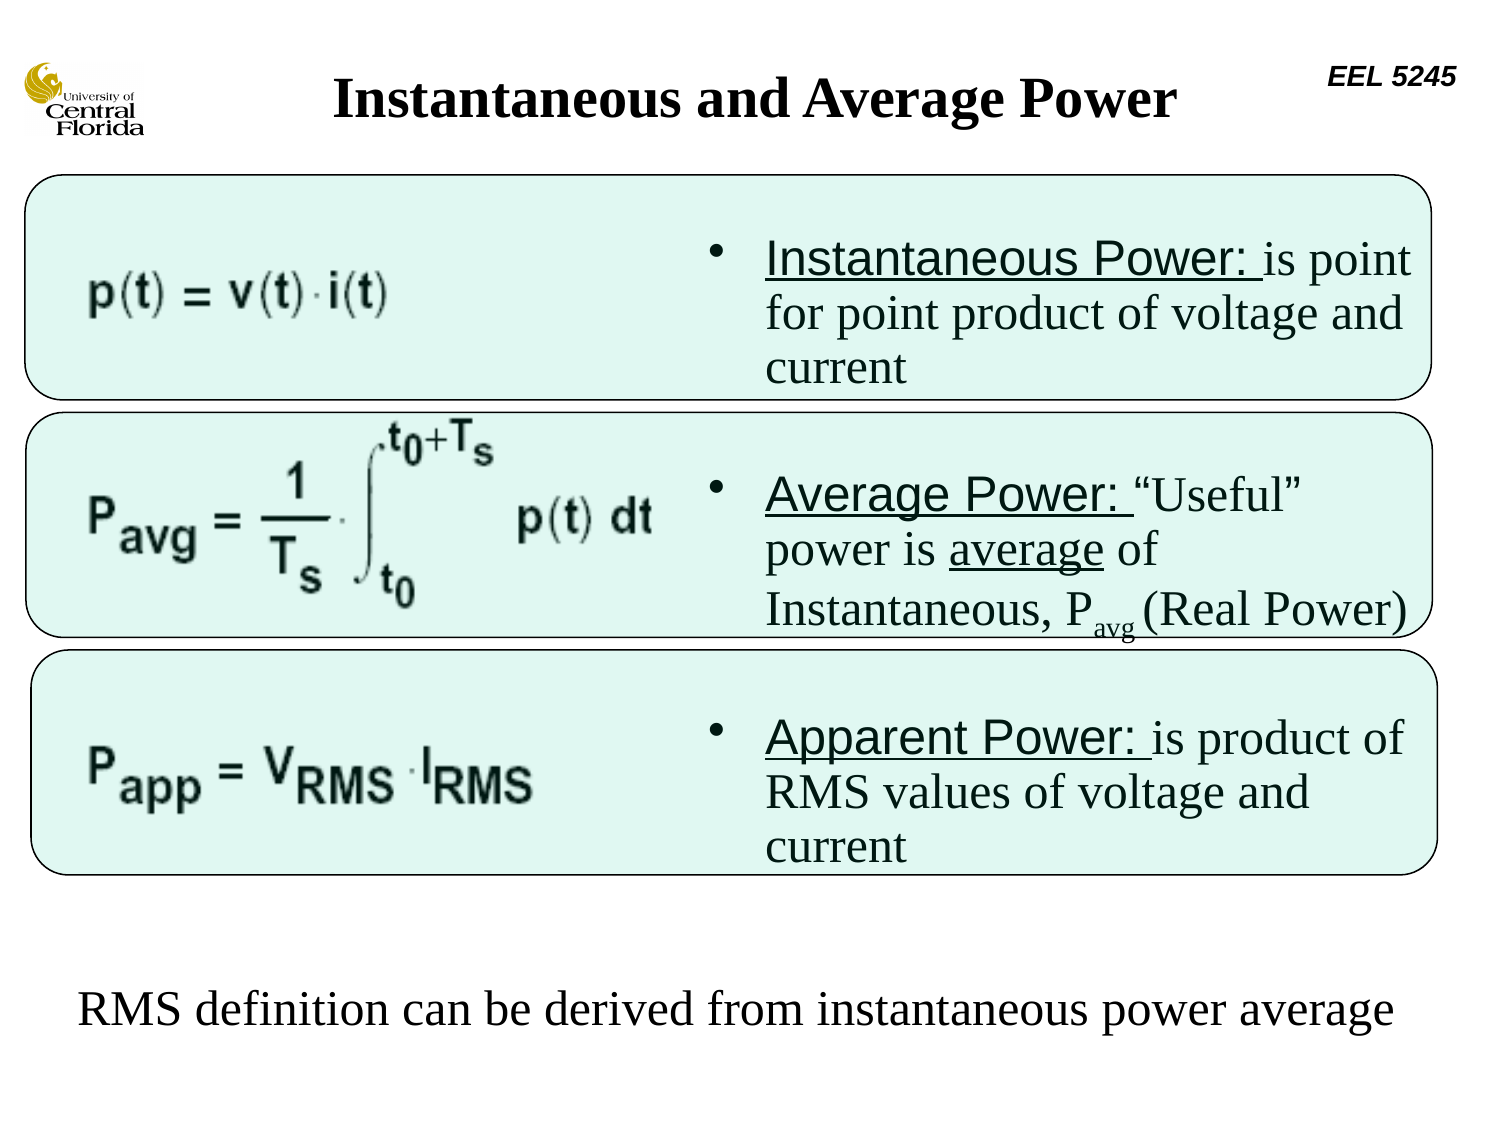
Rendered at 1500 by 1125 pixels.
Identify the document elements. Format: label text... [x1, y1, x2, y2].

list Instantaneous Power: is point for point product of voltage and current Average Power: “Useful” power is average of Instantaneous, Pavg (Real Power) Apparent Power: is product of RMS values of voltage and current [693, 368, 1432, 440]
title Instantaneous and Average Power [288, 0, 1222, 174]
list Instantaneous Power: is point for point product of voltage and current Average Power: “Useful” power is average of Instantaneous, Pavg (Real Power) Apparent Power: is product of RMS values of voltage and current [693, 610, 1432, 666]
text_box RMS definition can be derived from instantaneous power average [62, 974, 1413, 1044]
text_box [25, 413, 57, 637]
picture [24, 62, 144, 136]
picture [62, 249, 676, 852]
text_box [679, 412, 1433, 638]
text_box [31, 649, 1438, 875]
text_box [24, 174, 1432, 400]
